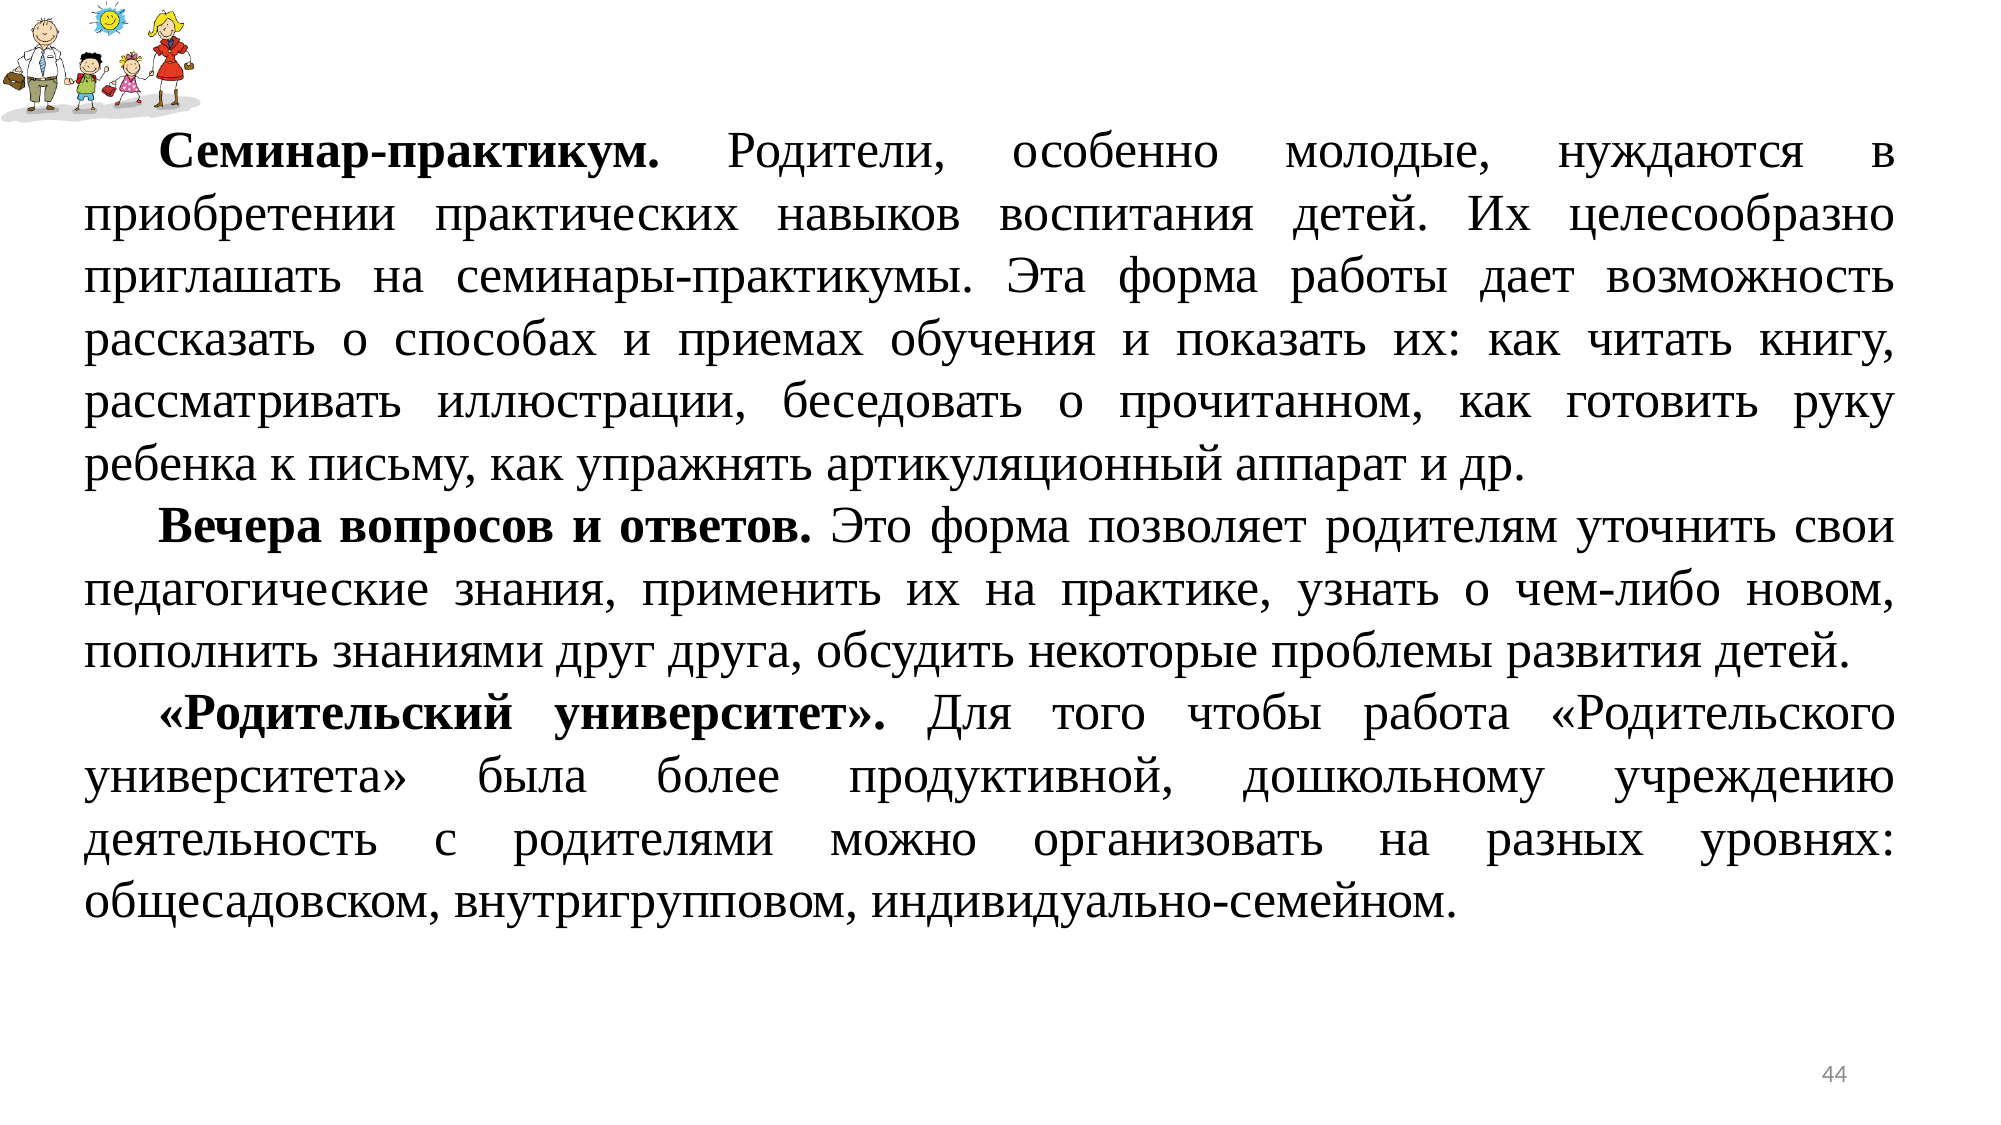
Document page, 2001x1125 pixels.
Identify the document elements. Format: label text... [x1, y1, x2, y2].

picture [0, 0, 201, 123]
slide_number 44 [1412, 1042, 1863, 1103]
text_box Семинар-практикум. Родители, особенно молодые, нуждаются в приобретении практических навыков воспитания детей. Их целесообразно приглашать на семинары-практикумы. Эта форма работы дает возможность рассказать о способах и приемах обучения и показать их: как читать книгу, рассматривать иллюстрации, беседовать о прочитанном, как готовить руку ребенка к письму, как упражнять артикуляционный аппарат и др. Вечера вопросов и ответов. Это форма позволяет родителям уточнить свои педагогические знания, применить их на практике, узнать о чем-либо новом, пополнить знаниями друг друга, обсудить некоторые проблемы развития детей. «Родительский университет». Для того чтобы работа «Родительского университета» была более продуктивной, дошкольному учреждению деятельность с родителями можно организовать на разных уровнях: общесадовском, внутригрупповом, индивидуально-семейном. [70, 108, 1912, 936]
